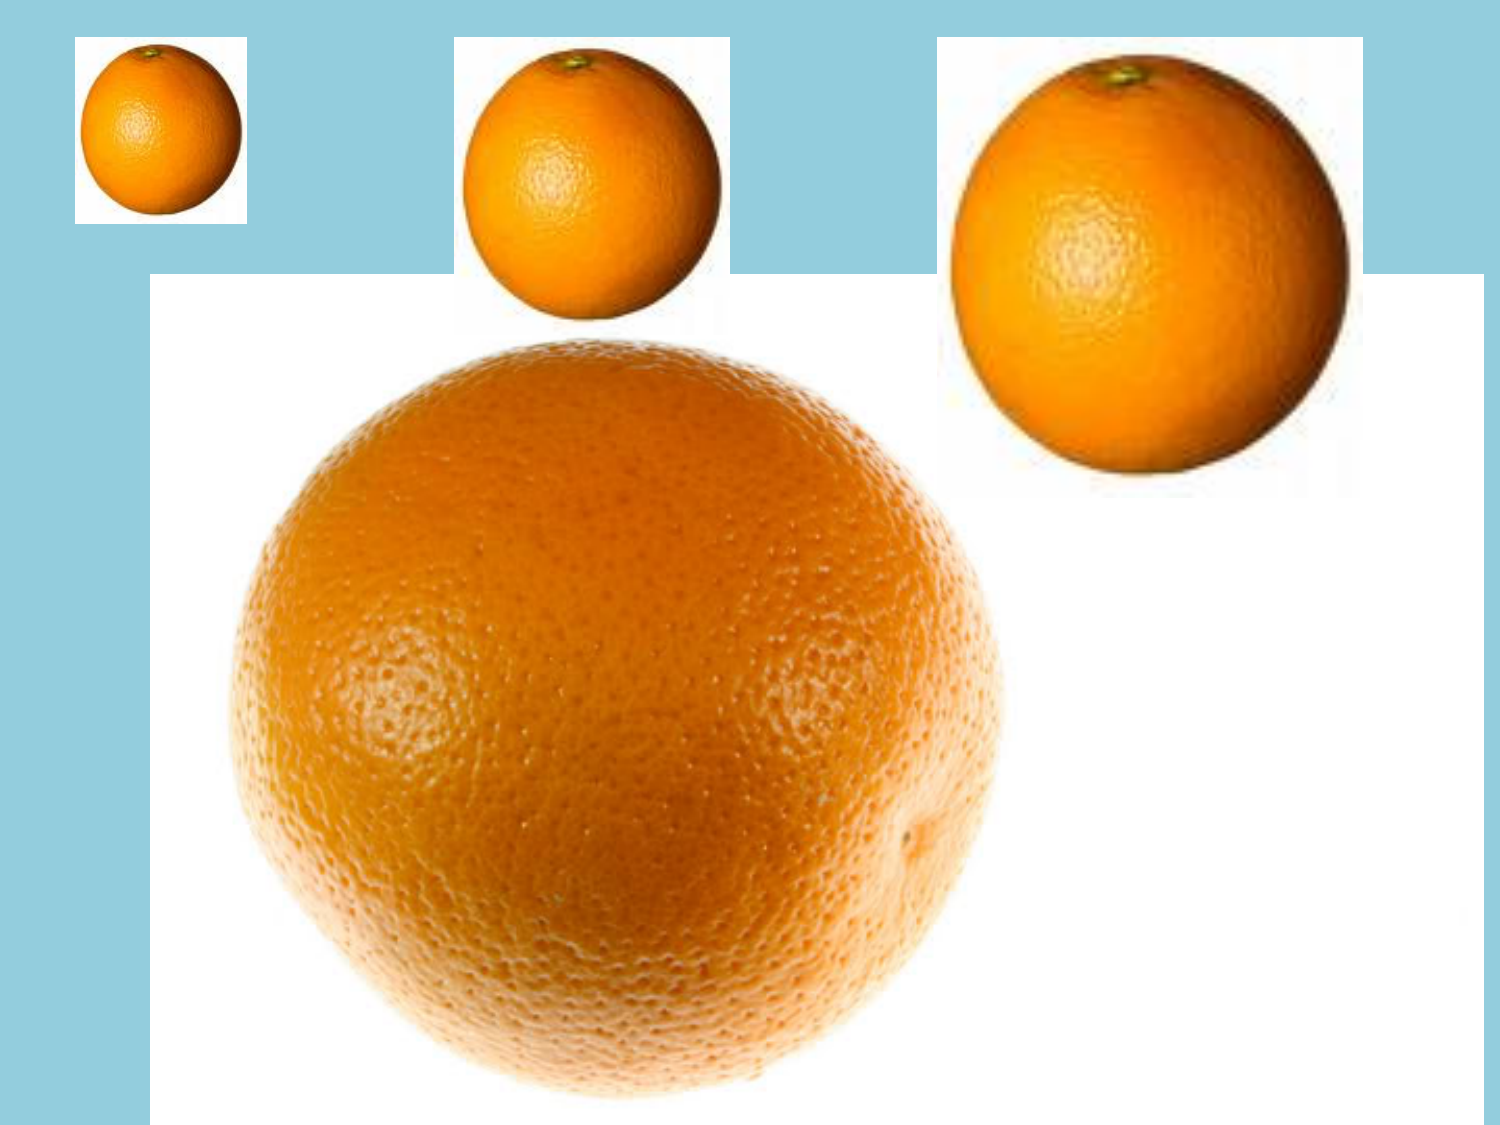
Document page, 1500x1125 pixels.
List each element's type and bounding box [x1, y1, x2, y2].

picture [149, 37, 1484, 1125]
picture [74, 37, 247, 224]
